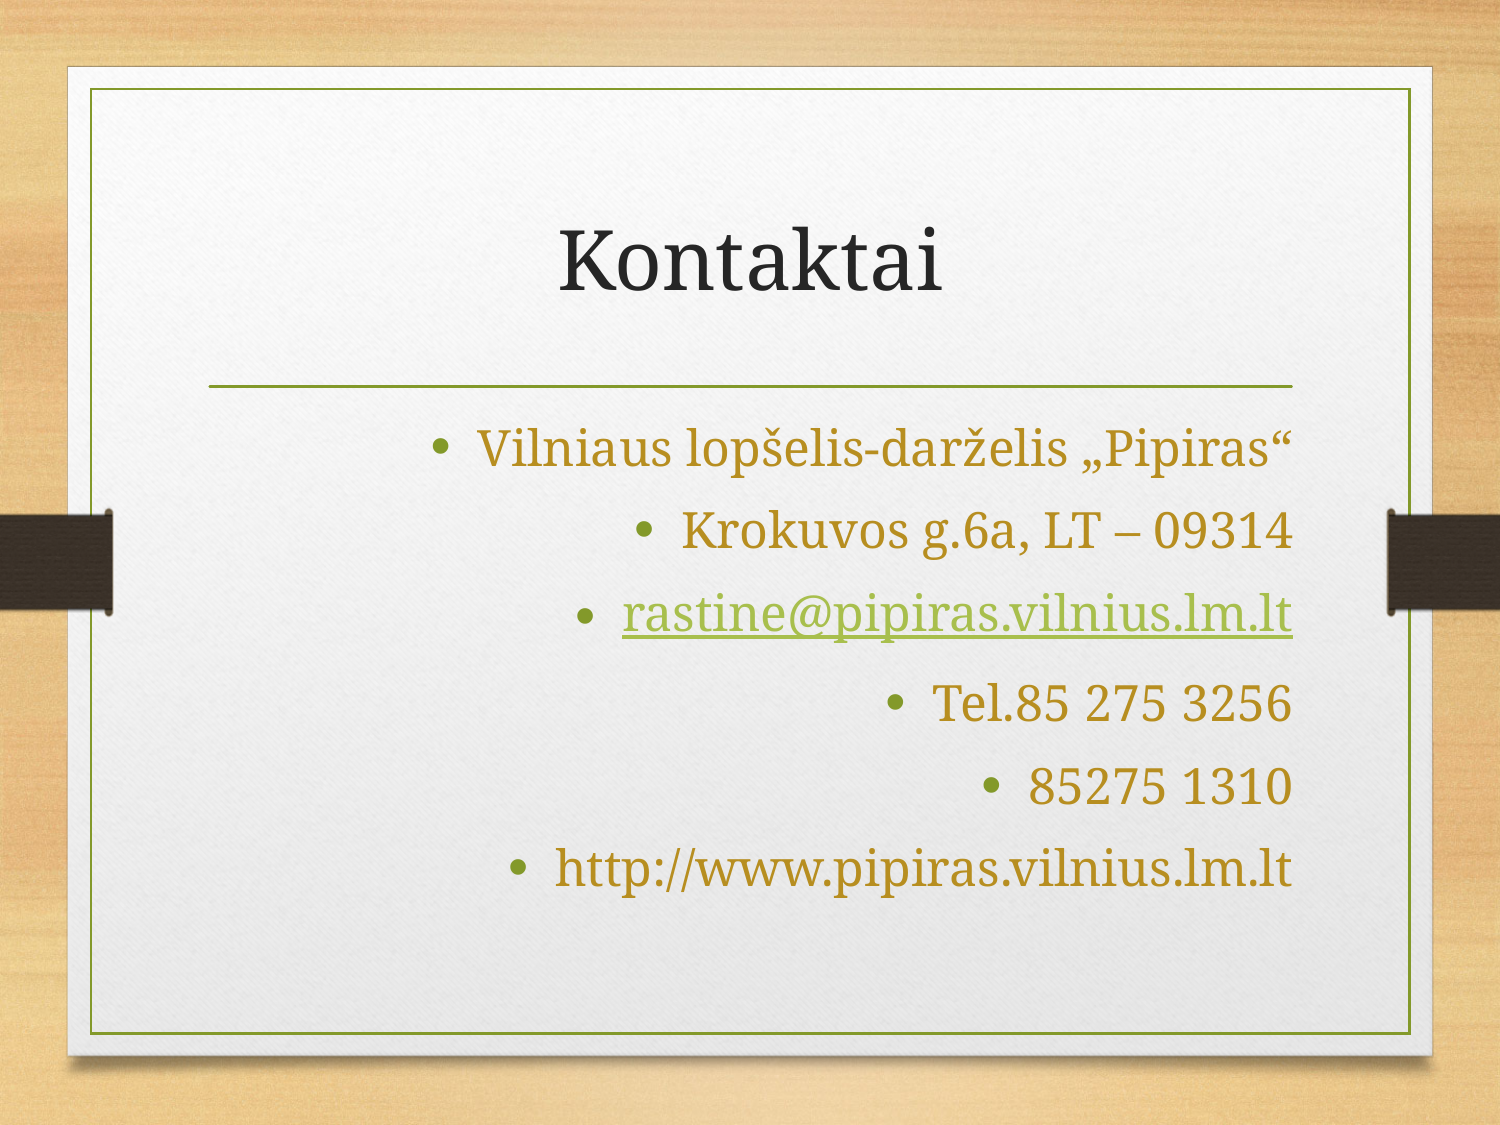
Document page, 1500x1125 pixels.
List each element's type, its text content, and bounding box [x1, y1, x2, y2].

title Kontaktai [193, 150, 1309, 365]
picture [0, 0, 1500, 1125]
list Vilniaus lopšelis-darželis „Pipiras“ Krokuvos g.6a, LT – 09314 rastine@pipiras.vilnius.lm.lt Tel.85 275 3256 85275 1310 http://www.pipiras.vilnius.lm.lt [193, 408, 1309, 974]
